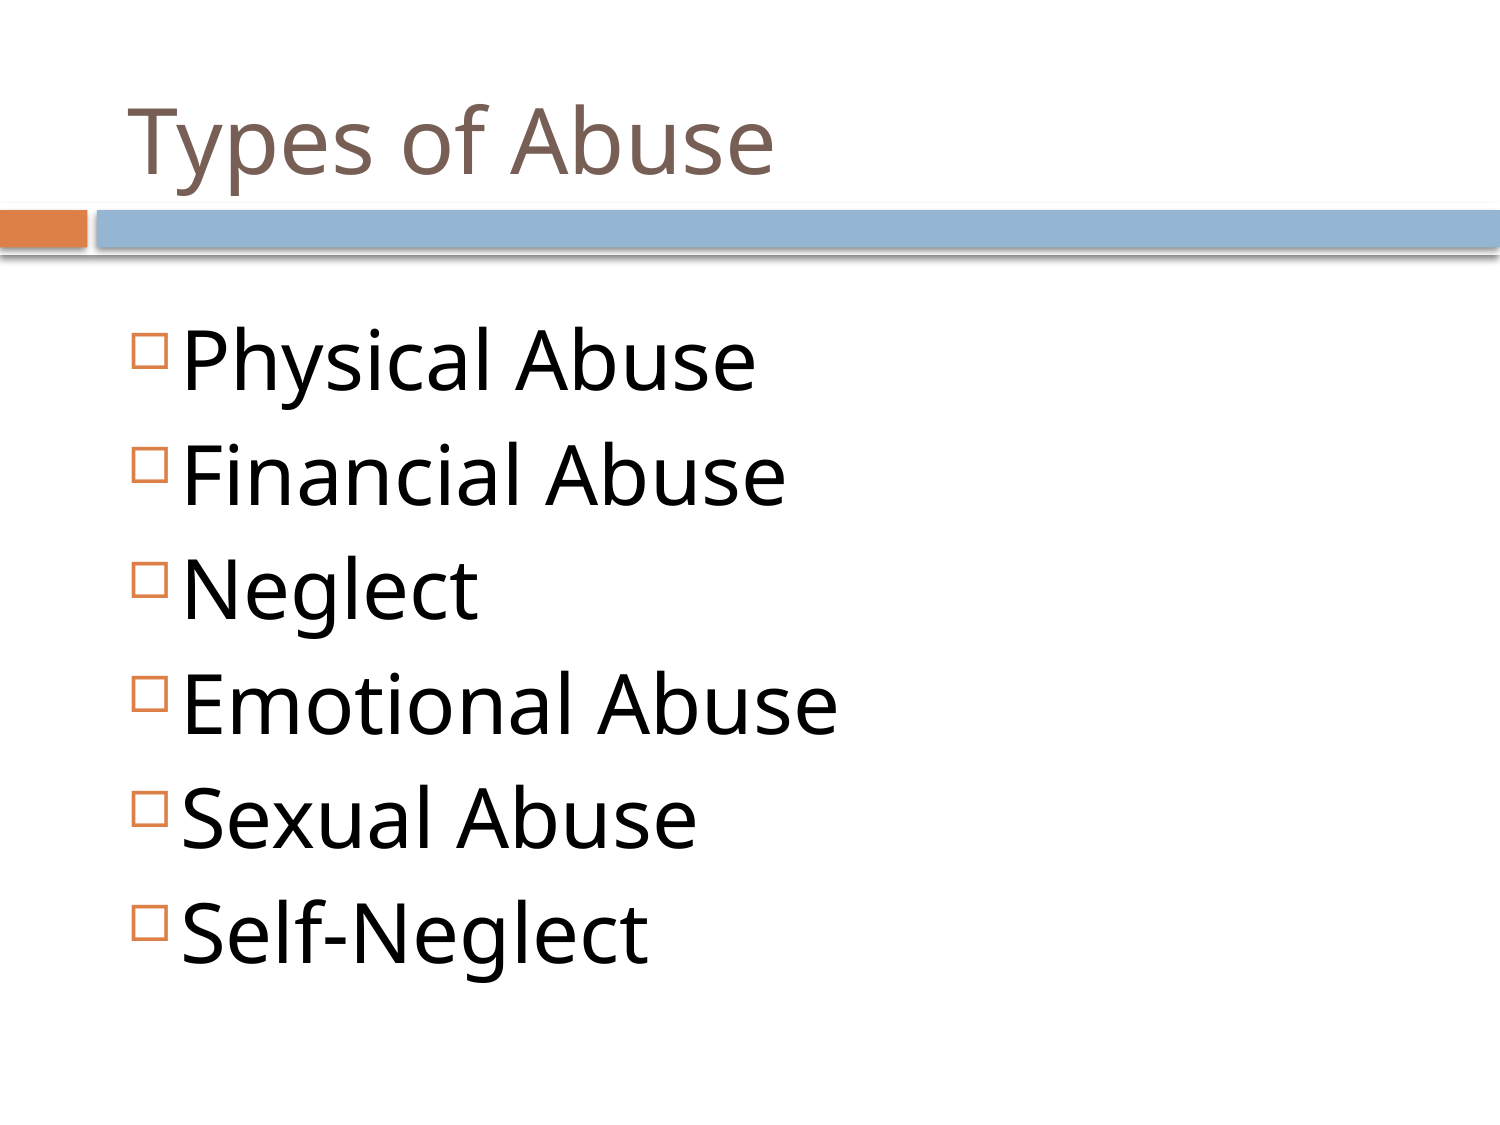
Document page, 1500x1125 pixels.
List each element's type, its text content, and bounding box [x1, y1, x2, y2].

list Physical Abuse Financial Abuse Neglect Emotional Abuse Sexual Abuse Self-Neglect [112, 299, 1388, 1075]
title Types of Abuse [112, 50, 1388, 225]
